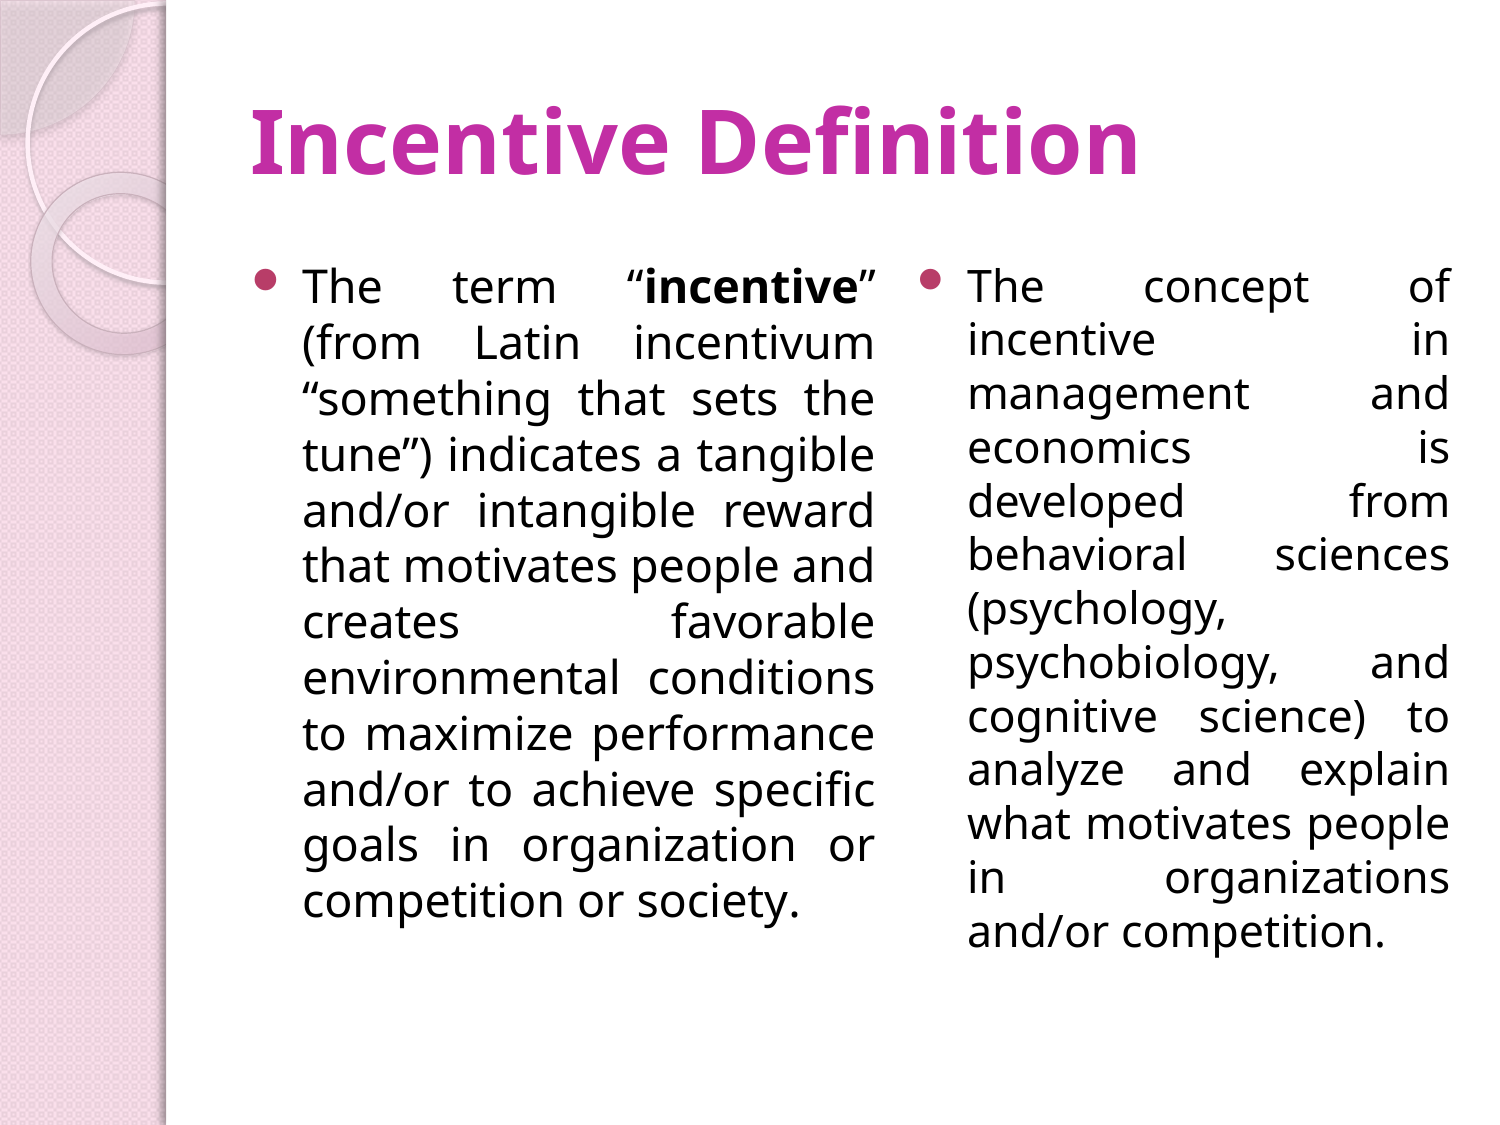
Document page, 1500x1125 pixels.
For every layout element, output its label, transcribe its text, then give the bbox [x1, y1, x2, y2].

list The concept of incentive in management and economics is developed from behavioral sciences (psychology, psychobiology, and cognitive science) to analyze and explain what motivates people in organizations and/or competition. [902, 249, 1466, 1015]
list The term “incentive” (from Latin incentivum “something that sets the tune”) indicates a tangible and/or intangible reward that motivates people and creates favorable environmental conditions to maximize performance and/or to achieve specific goals in organization or competition or society. [235, 249, 891, 1015]
title Incentive Definition [235, 45, 1466, 233]
